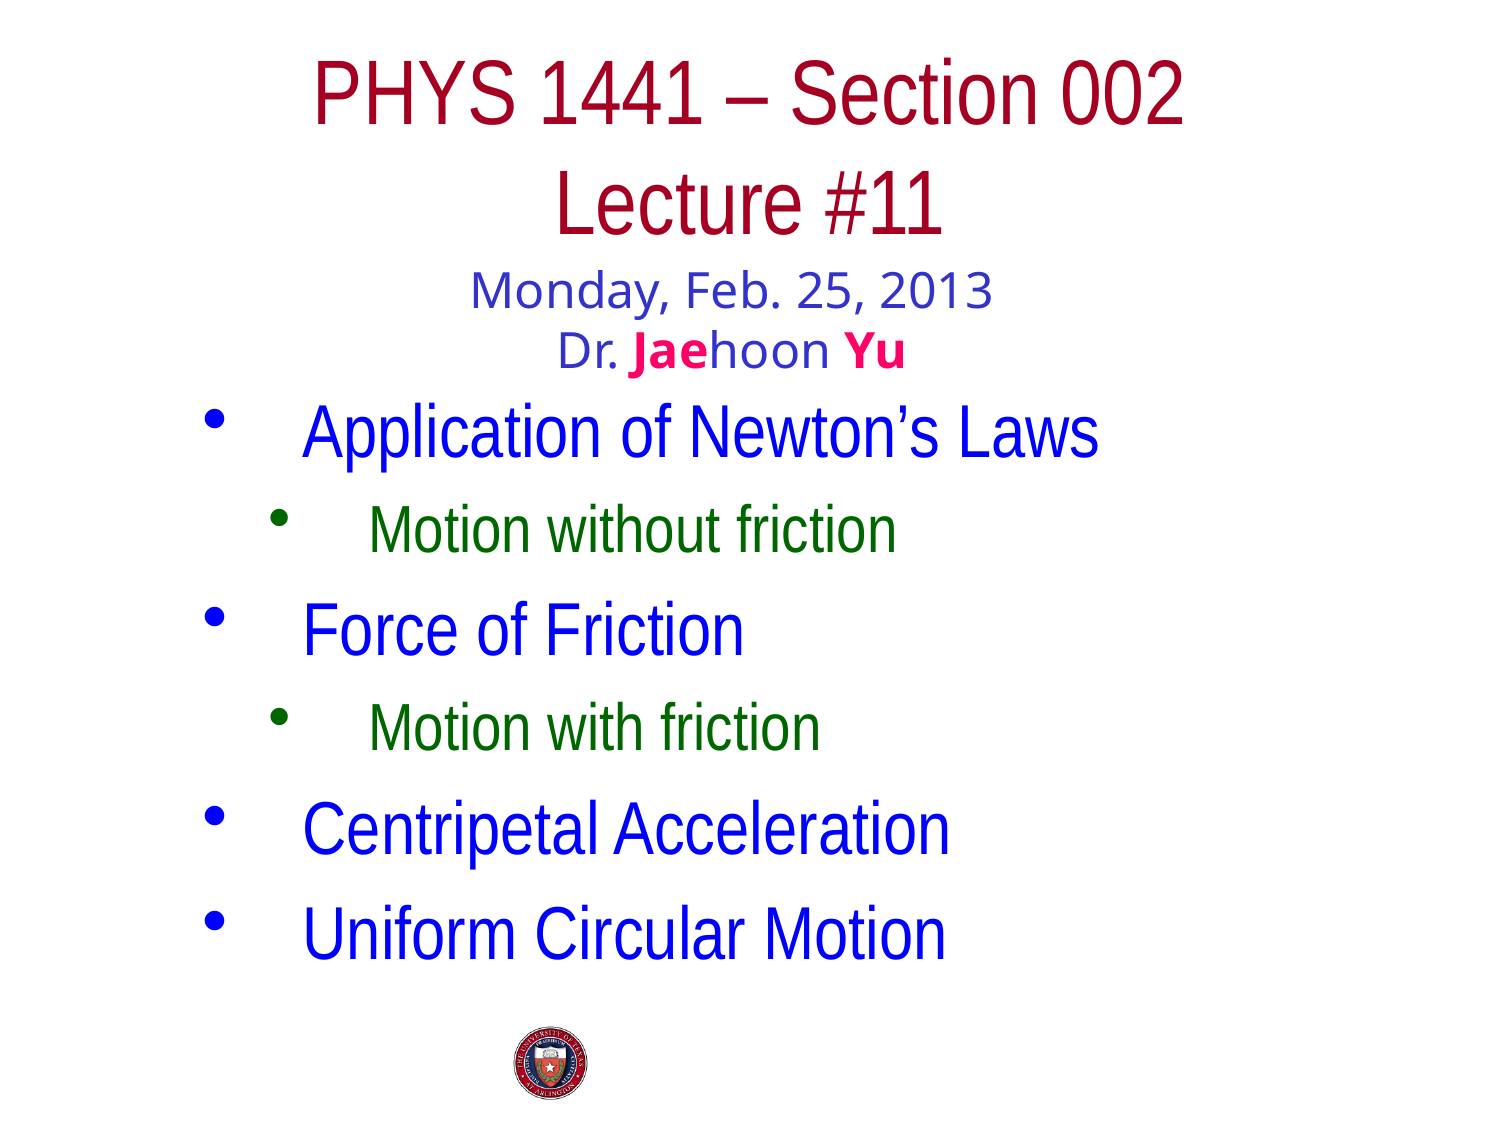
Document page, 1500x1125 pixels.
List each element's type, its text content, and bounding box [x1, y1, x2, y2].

title PHYS 1441 – Section 002 Lecture #11 [112, 73, 1388, 212]
picture [512, 1025, 588, 1100]
text_box Application of Newton’s Laws Motion without friction Force of Friction Motion with friction Centripetal Acceleration Uniform Circular Motion [187, 375, 1363, 950]
text_box Monday, Feb. 25, 2013 Dr. Jaehoon Yu [454, 251, 1009, 375]
